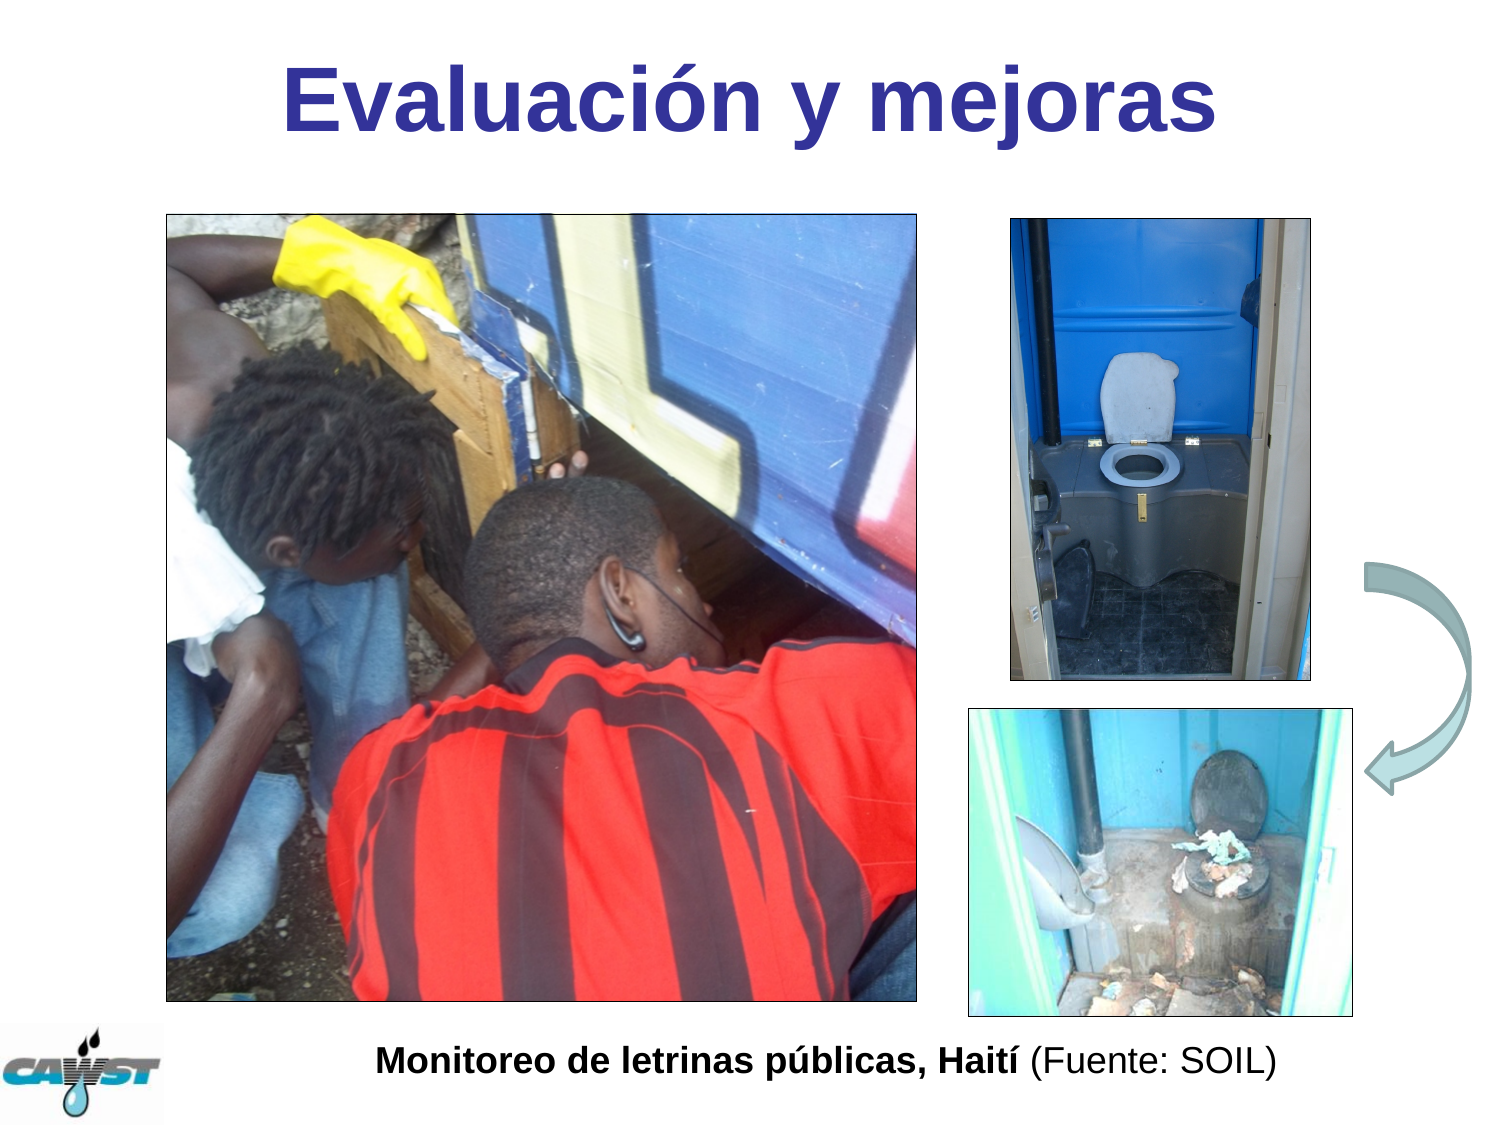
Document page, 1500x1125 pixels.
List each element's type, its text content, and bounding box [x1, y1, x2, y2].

picture [165, 213, 917, 1002]
text_box [1364, 561, 1472, 796]
picture [0, 1022, 164, 1125]
text_box Monitoreo de letrinas públicas, Haití (Fuente: SOIL) [360, 1029, 1500, 1089]
picture [1009, 218, 1311, 681]
title Evaluación y mejoras [0, 0, 1500, 189]
picture [968, 708, 1353, 1018]
